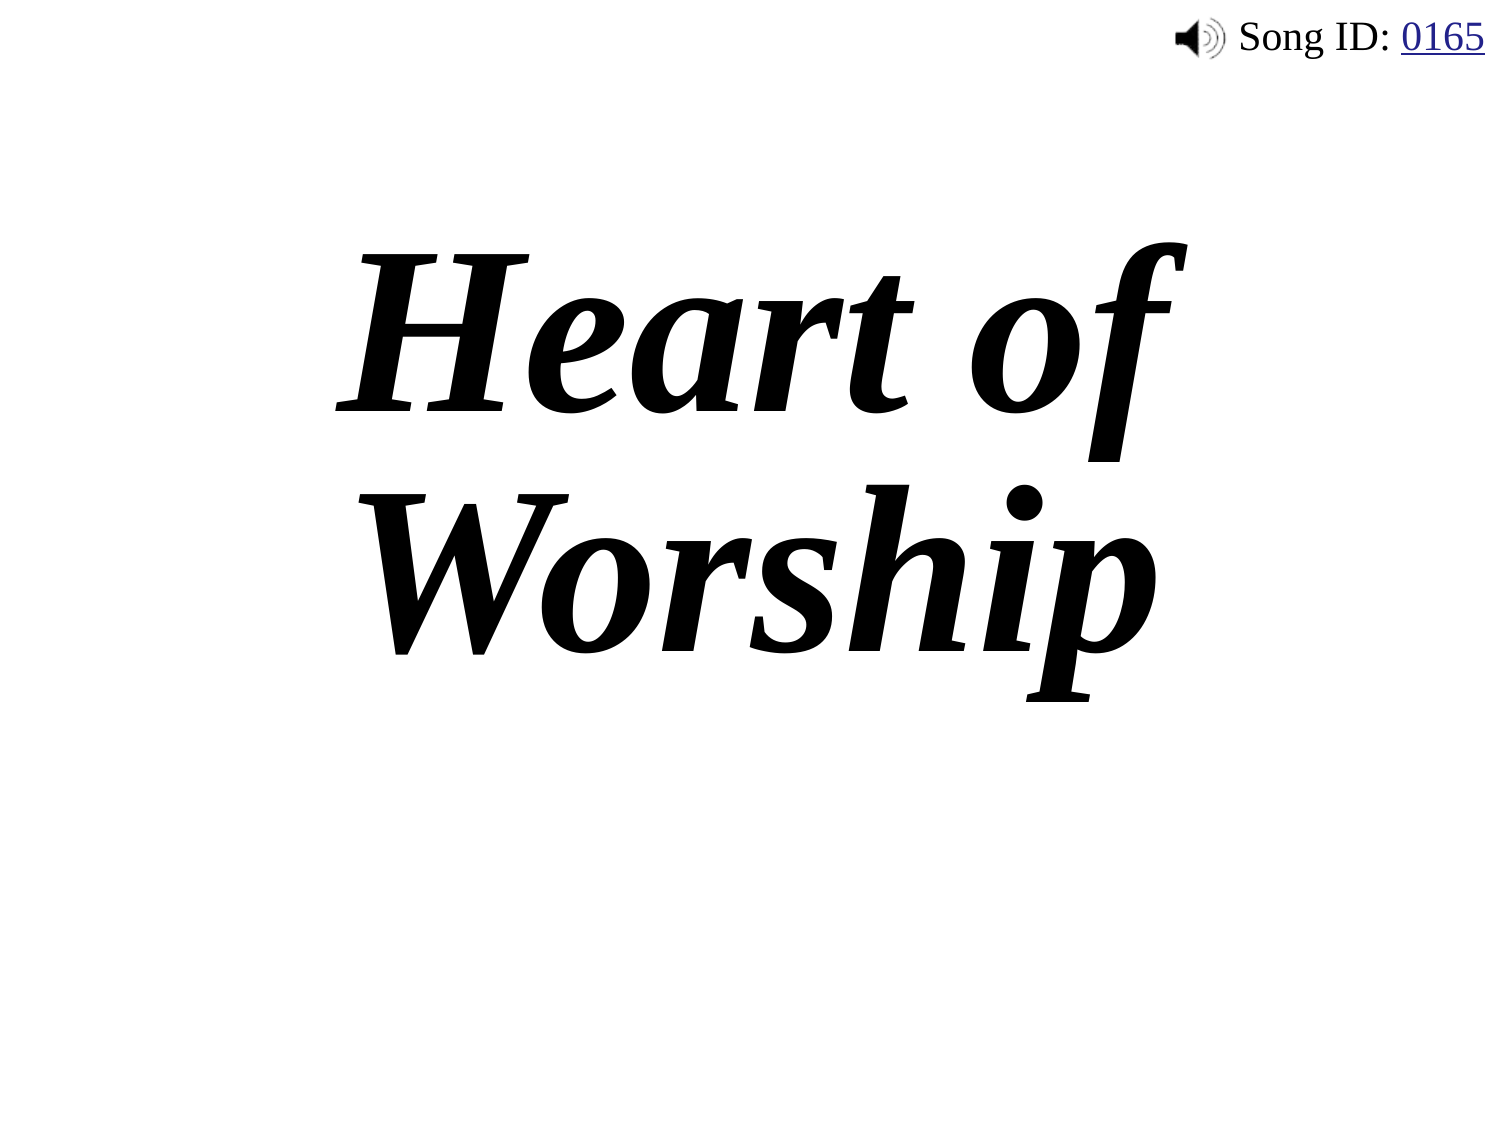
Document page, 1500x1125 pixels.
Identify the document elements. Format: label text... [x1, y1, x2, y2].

text_box Heart of Worship [1, 212, 1500, 707]
text_box Song ID: 0165 [901, 1, 1500, 67]
picture [1171, 14, 1230, 64]
